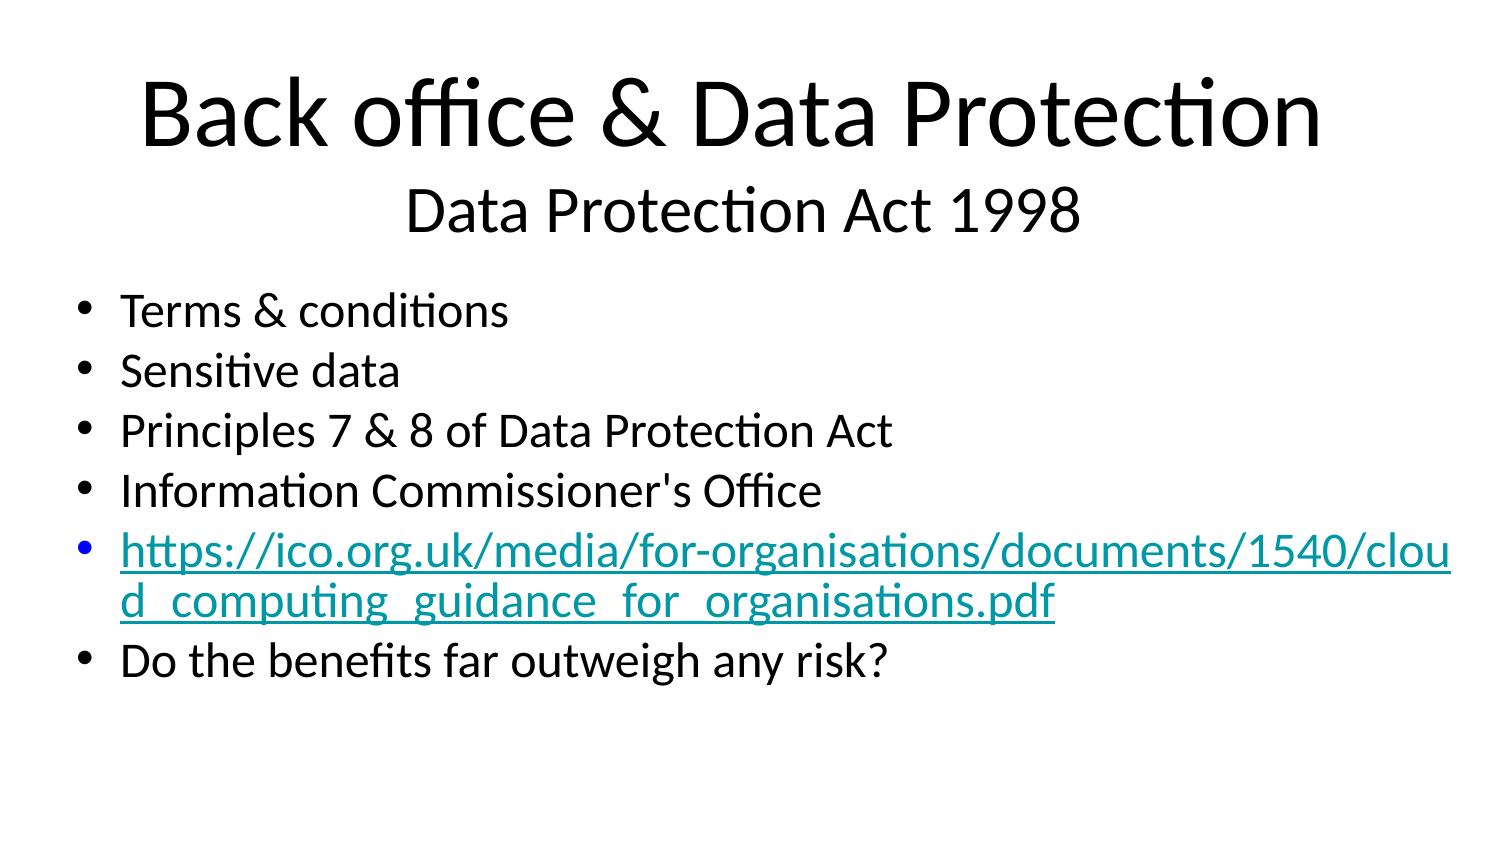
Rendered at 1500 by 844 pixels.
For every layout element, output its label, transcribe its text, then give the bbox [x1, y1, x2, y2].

text_box Back office & Data Protection Data Protection Act 1998 [68, 71, 1419, 221]
text_box Terms & conditions Sensitive data Principles 7 & 8 of Data Protection Act Information Commissioner's Office https://ico.org.uk/media/for-organisations/documents/1540/cloud_computing_guidance_for_organisations.pdf Do the benefits far outweigh any risk? [45, 262, 1471, 778]
